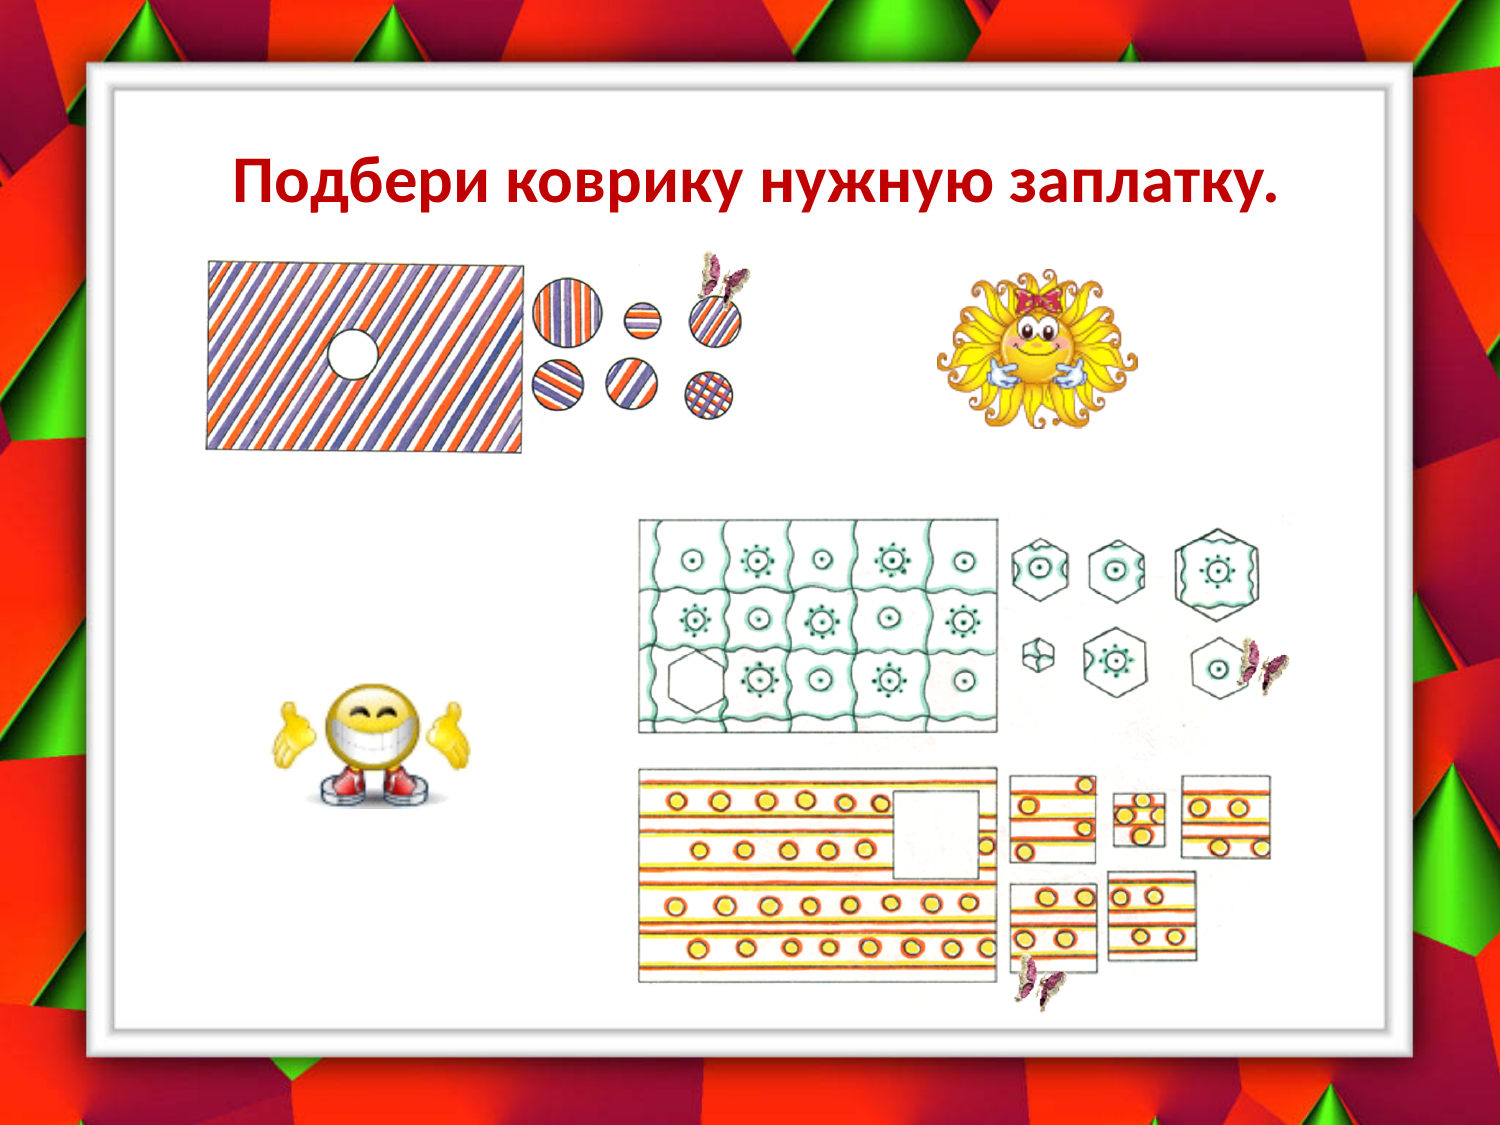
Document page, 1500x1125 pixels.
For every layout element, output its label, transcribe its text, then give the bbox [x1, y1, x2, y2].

title Подбери коврику нужную заплатку. [81, 81, 1433, 270]
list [187, 245, 762, 475]
picture [0, 0, 1500, 1125]
